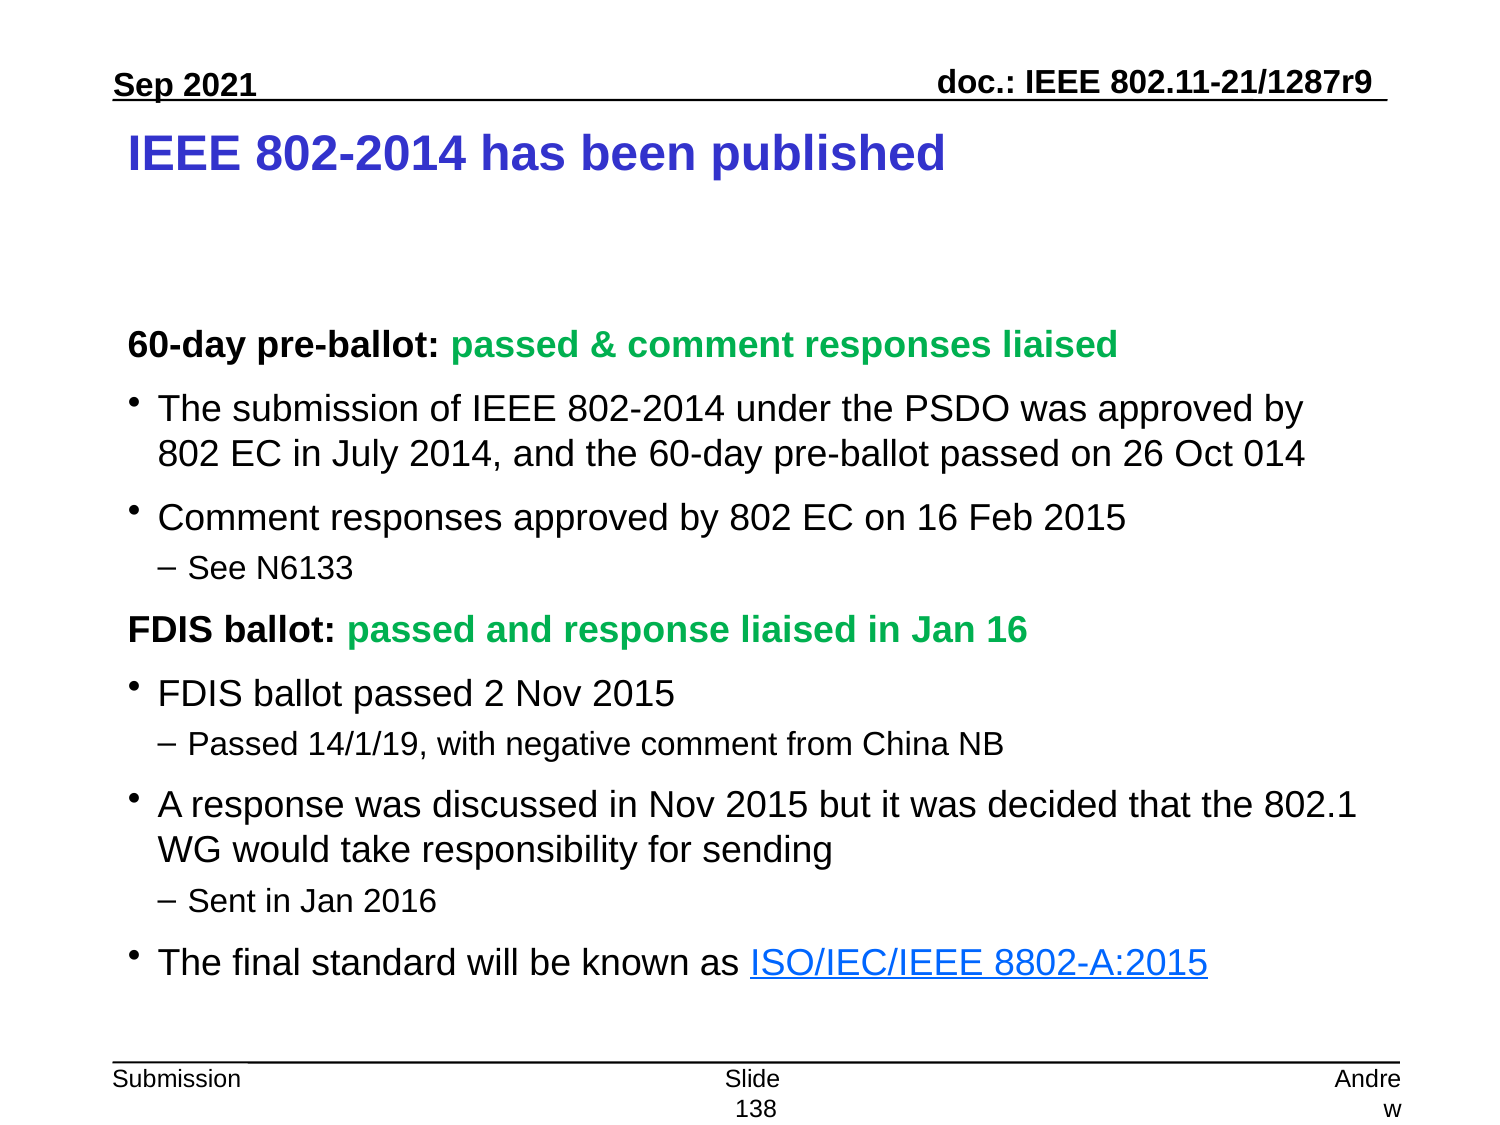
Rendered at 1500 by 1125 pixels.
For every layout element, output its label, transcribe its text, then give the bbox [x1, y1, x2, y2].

list 60-day pre-ballot: passed & comment responses liaised The submission of IEEE 802-2014 under the PSDO was approved by 802 EC in July 2014, and the 60-day pre-ballot passed on 26 Oct 014 Comment responses approved by 802 EC on 16 Feb 2015 See N6133 FDIS ballot: passed and response liaised in Jan 16 FDIS ballot passed 2 Nov 2015 Passed 14/1/19, with negative comment from China NB A response was discussed in Nov 2015 but it was decided that the 802.1 WG would take responsibility for sending Sent in Jan 2016 The final standard will be known as ISO/IEC/IEEE 8802-A:2015 [112, 312, 1388, 988]
footer Andrew Myles, Cisco [1320, 1061, 1402, 1093]
slide_number Slide 138 [709, 1061, 803, 1093]
title IEEE 802-2014 has been published [112, 112, 1388, 288]
